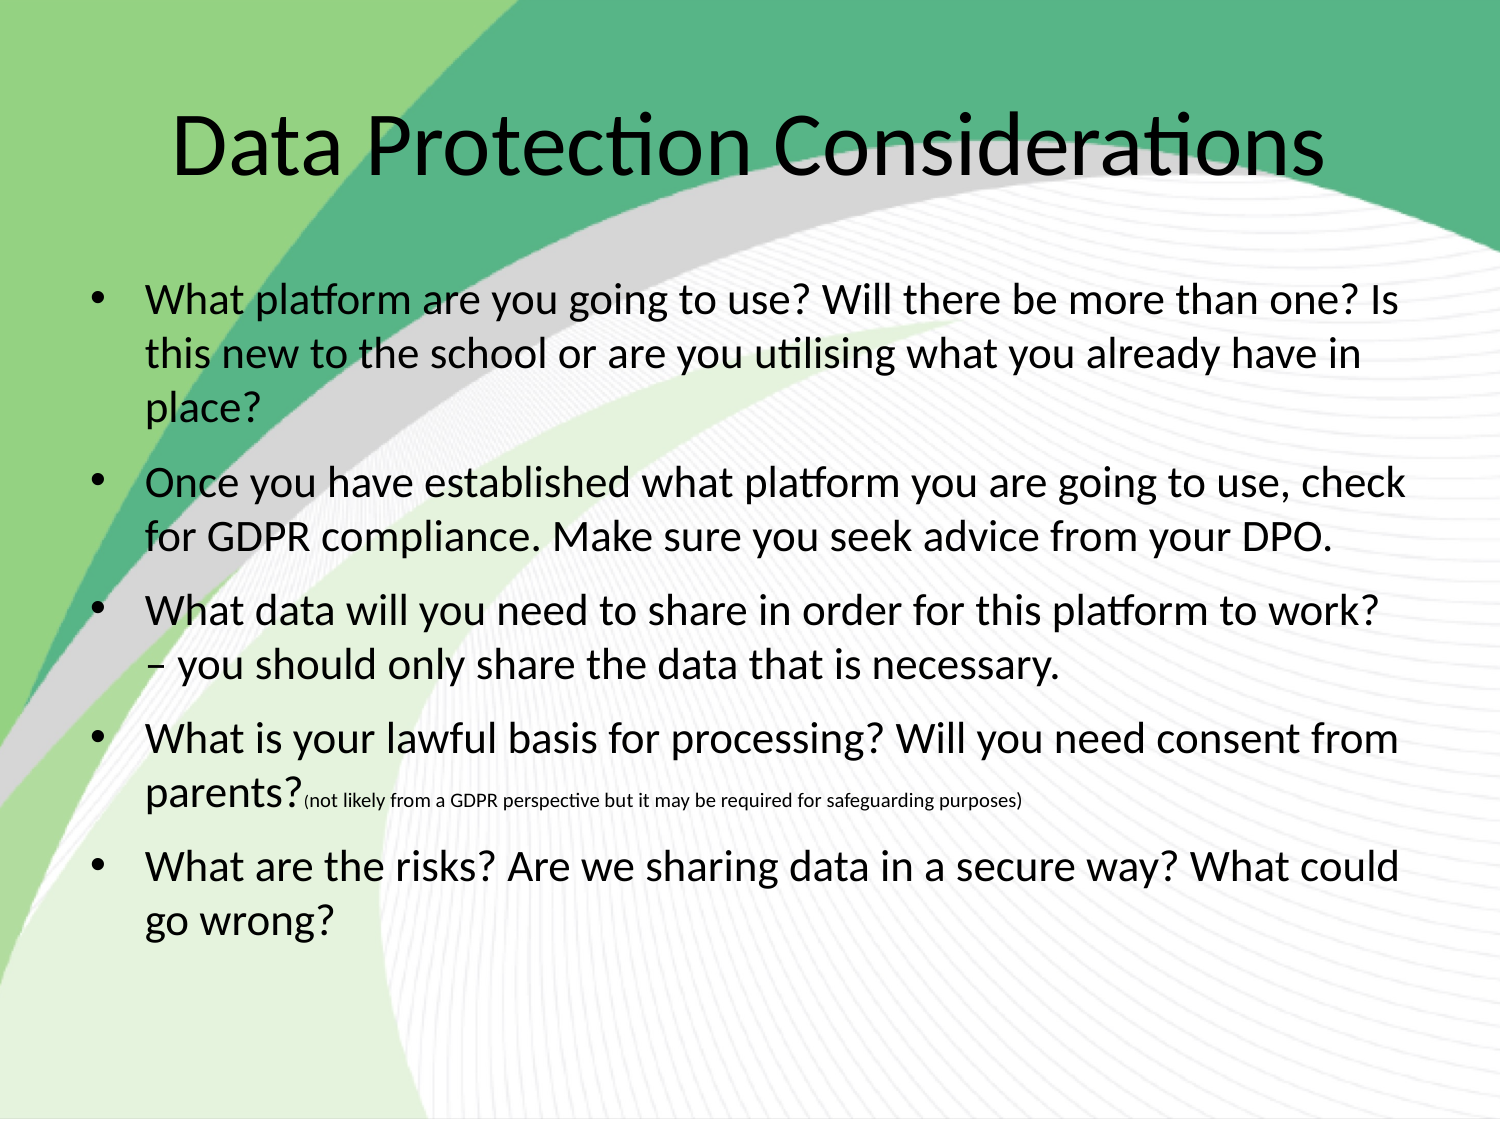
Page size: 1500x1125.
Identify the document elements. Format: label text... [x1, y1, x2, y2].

title Data Protection Considerations [75, 45, 1425, 233]
list What platform are you going to use? Will there be more than one? Is this new to the school or are you utilising what you already have in place? Once you have established what platform you are going to use, check for GDPR compliance. Make sure you seek advice from your DPO. What data will you need to share in order for this platform to work? – you should only share the data that is necessary. What is your lawful basis for processing? Will you need consent from parents?(not likely from a GDPR perspective but it may be required for safeguarding purposes) What are the risks? Are we sharing data in a secure way? What could go wrong? [75, 262, 1425, 1005]
